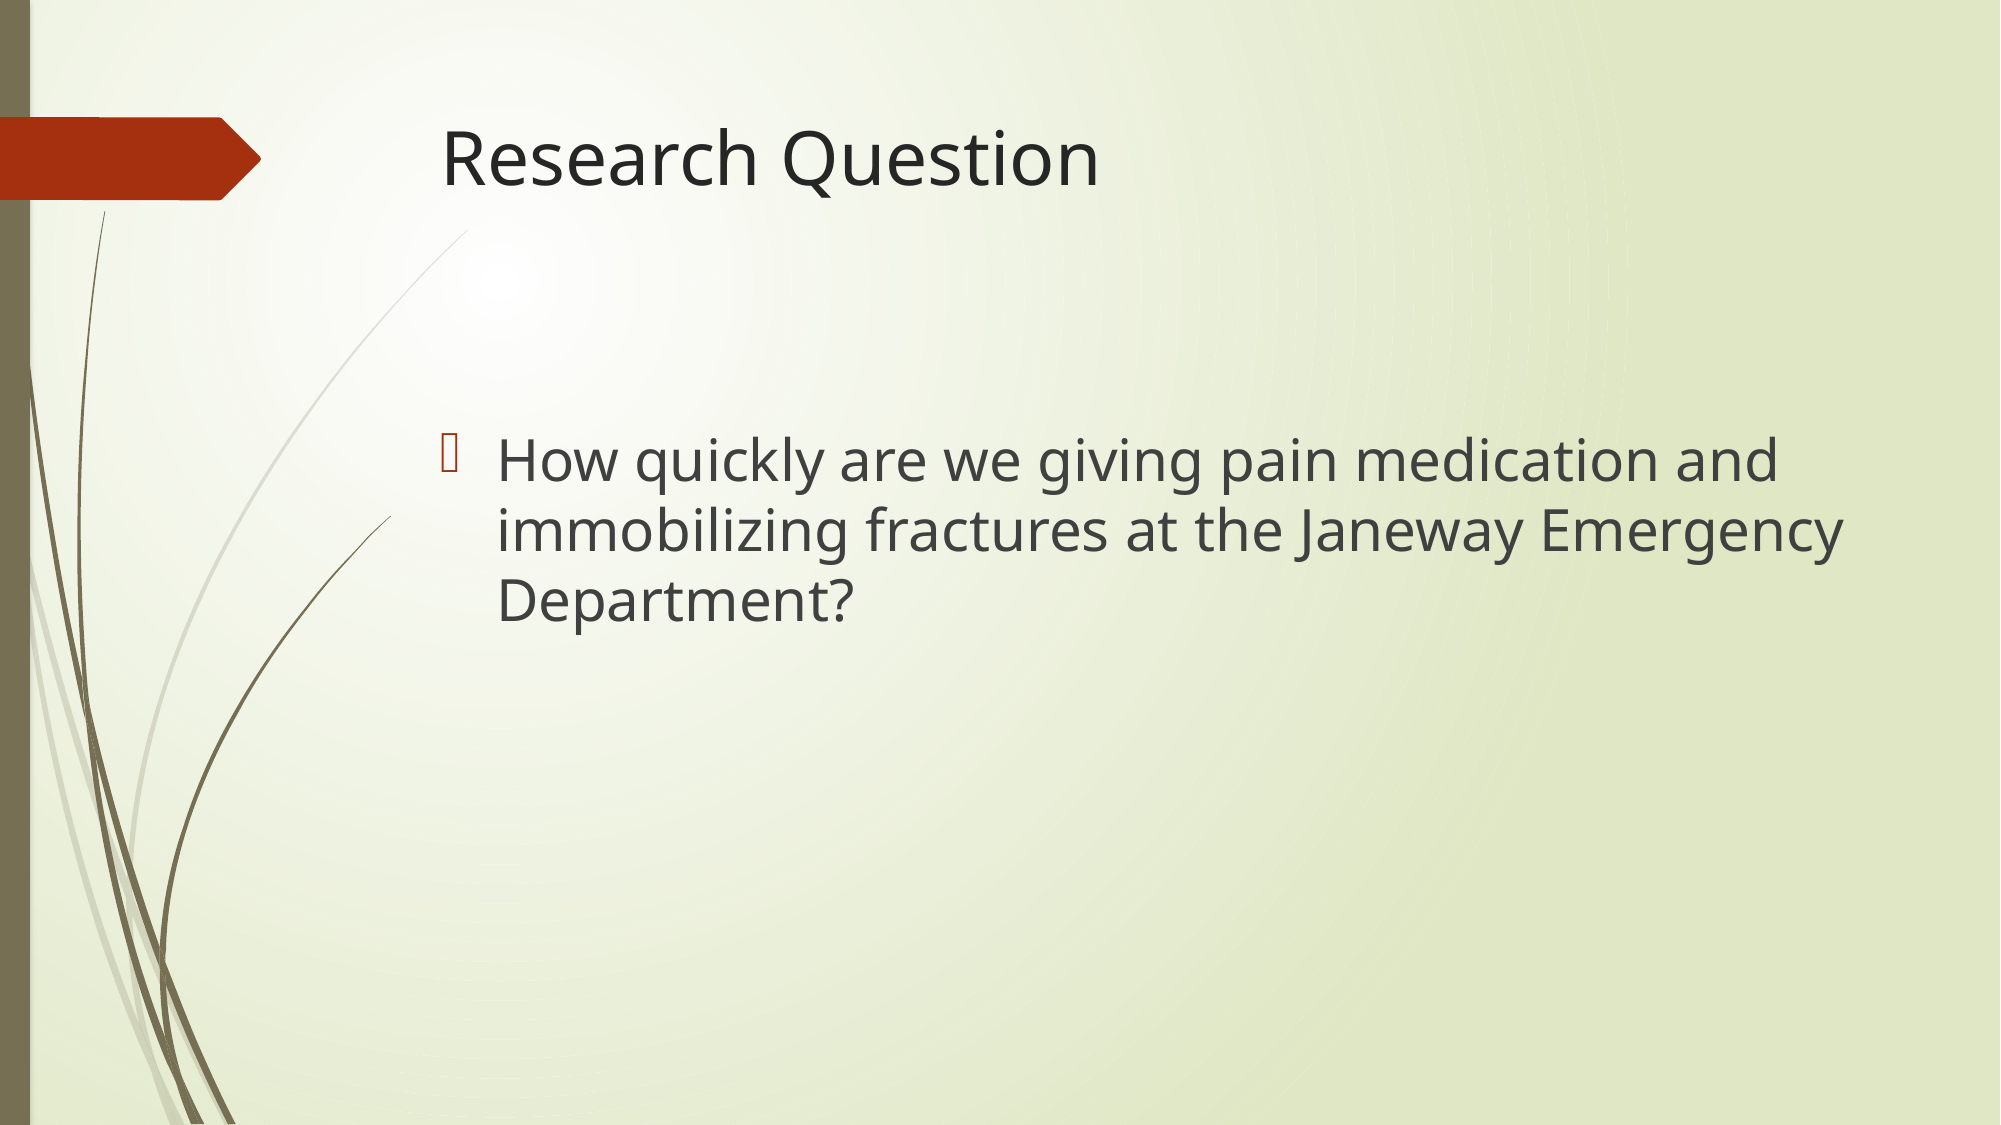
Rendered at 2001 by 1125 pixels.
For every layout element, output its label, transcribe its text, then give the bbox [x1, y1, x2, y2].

title Research Question [425, 102, 1888, 313]
list How quickly are we giving pain medication and immobilizing fractures at the Janeway Emergency Department? [424, 350, 1888, 970]
